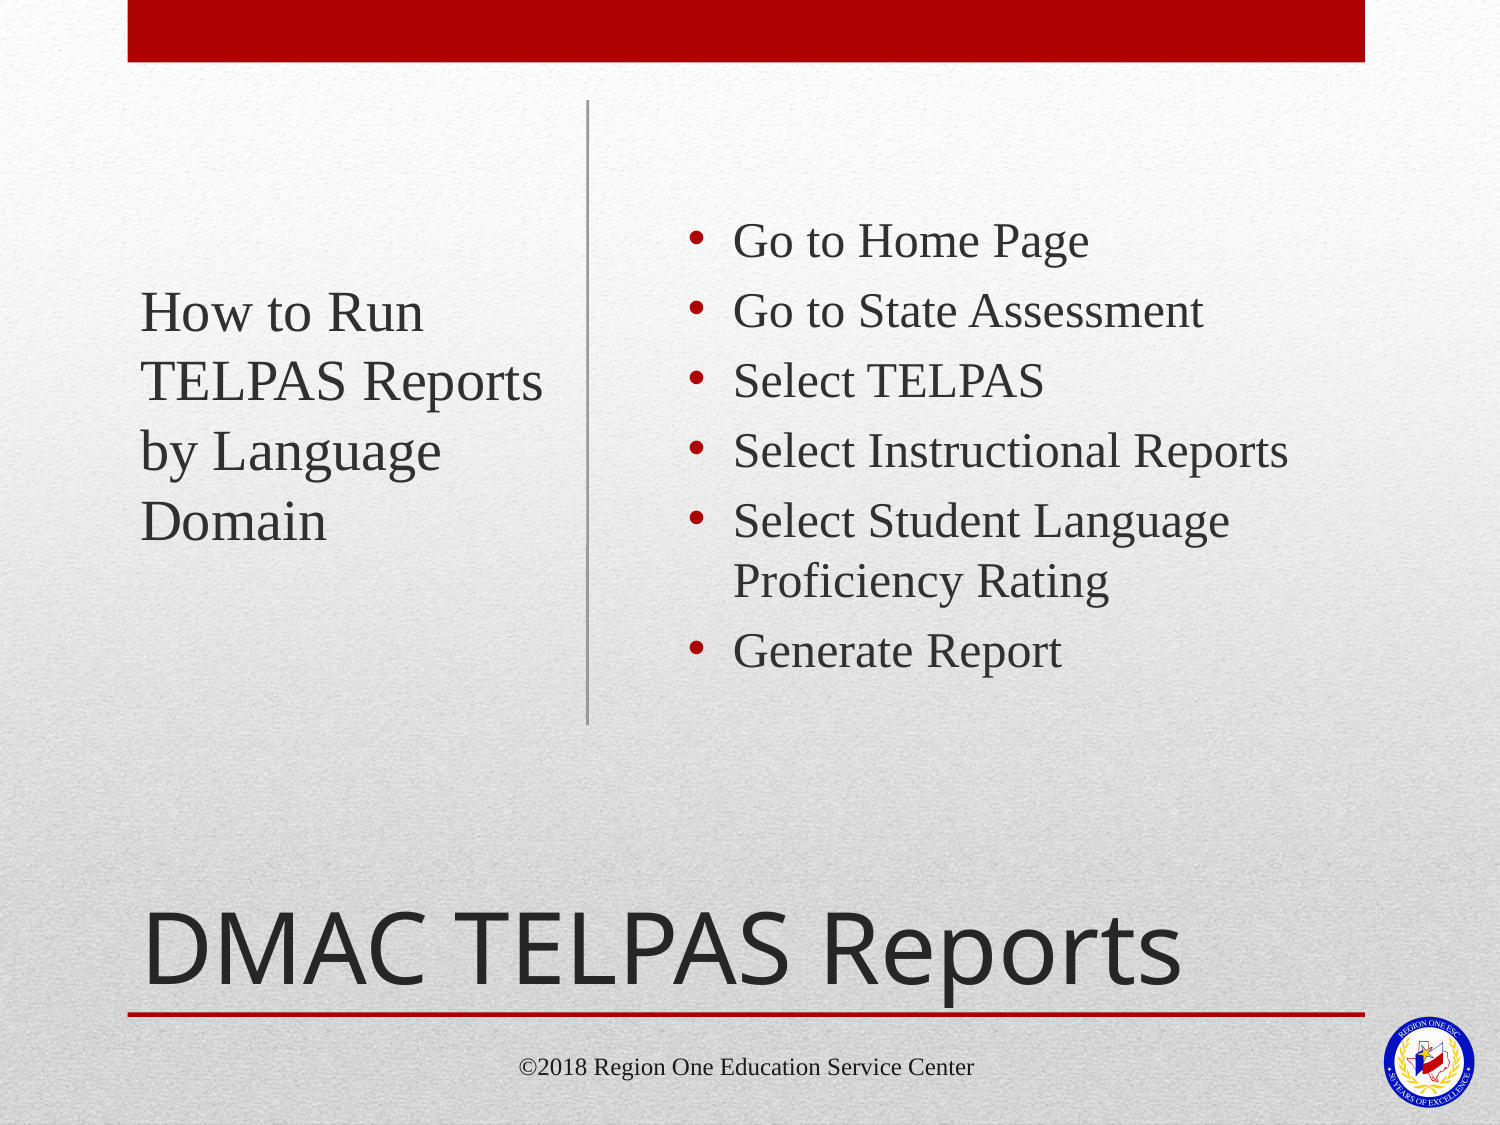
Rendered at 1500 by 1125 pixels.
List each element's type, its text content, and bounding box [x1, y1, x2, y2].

list Go to Home Page Go to State Assessment Select TELPAS Select Instructional Reports Select Student Language Proficiency Rating Generate Report [672, 67, 1312, 818]
title DMAC TELPAS Reports [125, 750, 1238, 1013]
footer ©2018 Region One Education Service Center [131, 1035, 1363, 1096]
picture [1382, 1015, 1476, 1108]
list How to Run TELPAS Reports by Language Domain [125, 75, 564, 750]
